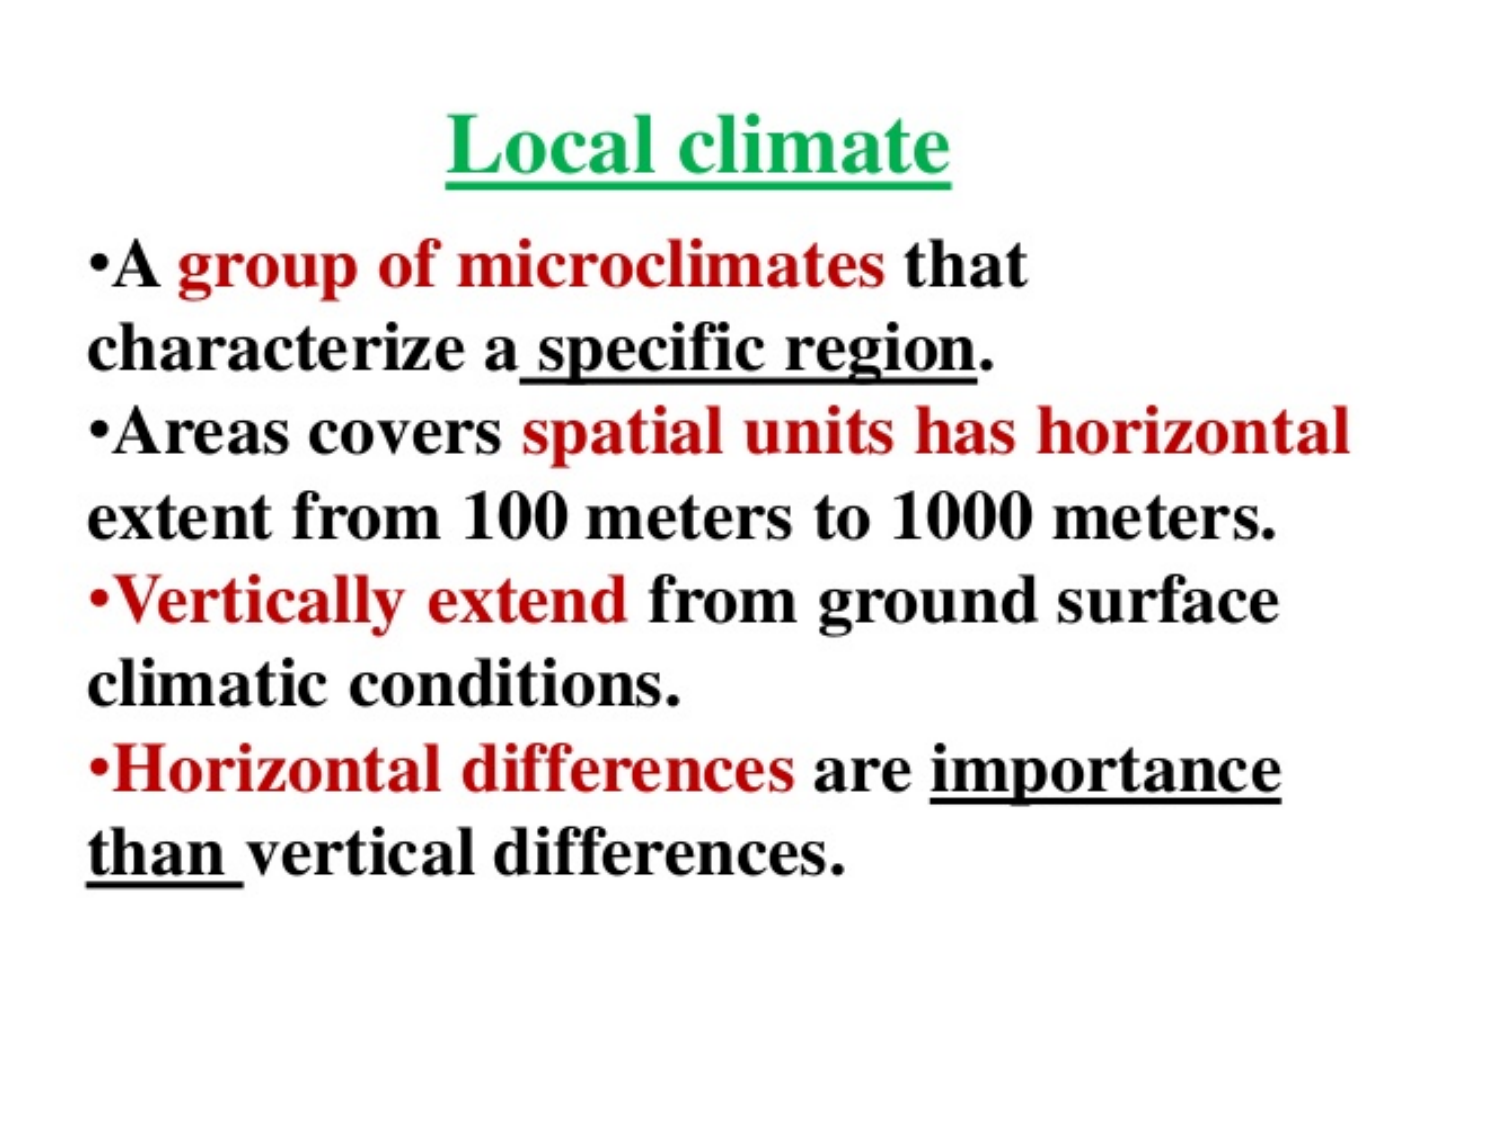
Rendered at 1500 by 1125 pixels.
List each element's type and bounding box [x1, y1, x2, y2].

picture [24, 37, 1463, 1088]
